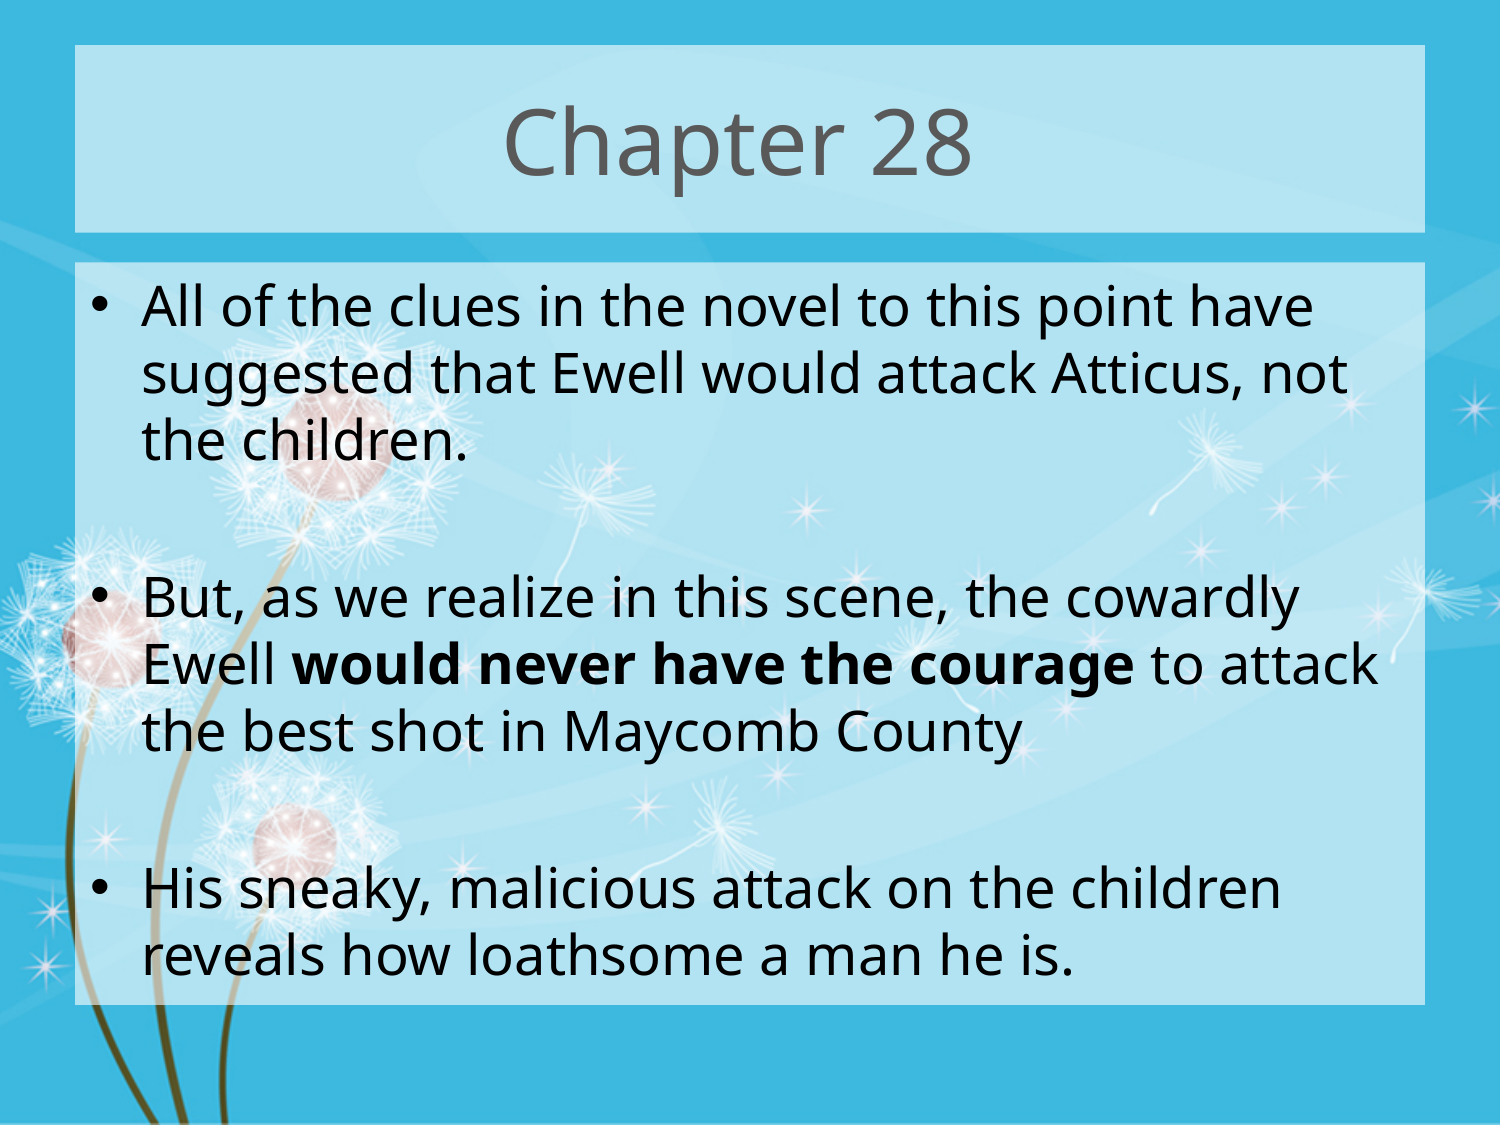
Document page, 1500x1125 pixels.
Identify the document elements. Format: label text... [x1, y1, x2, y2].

picture [0, 0, 1500, 1125]
list All of the clues in the novel to this point have suggested that Ewell would attack Atticus, not the children. But, as we realize in this scene, the cowardly Ewell would never have the courage to attack the best shot in Maycomb County His sneaky, malicious attack on the children reveals how loathsome a man he is. [75, 262, 1425, 1005]
title Chapter 28 [75, 45, 1425, 233]
